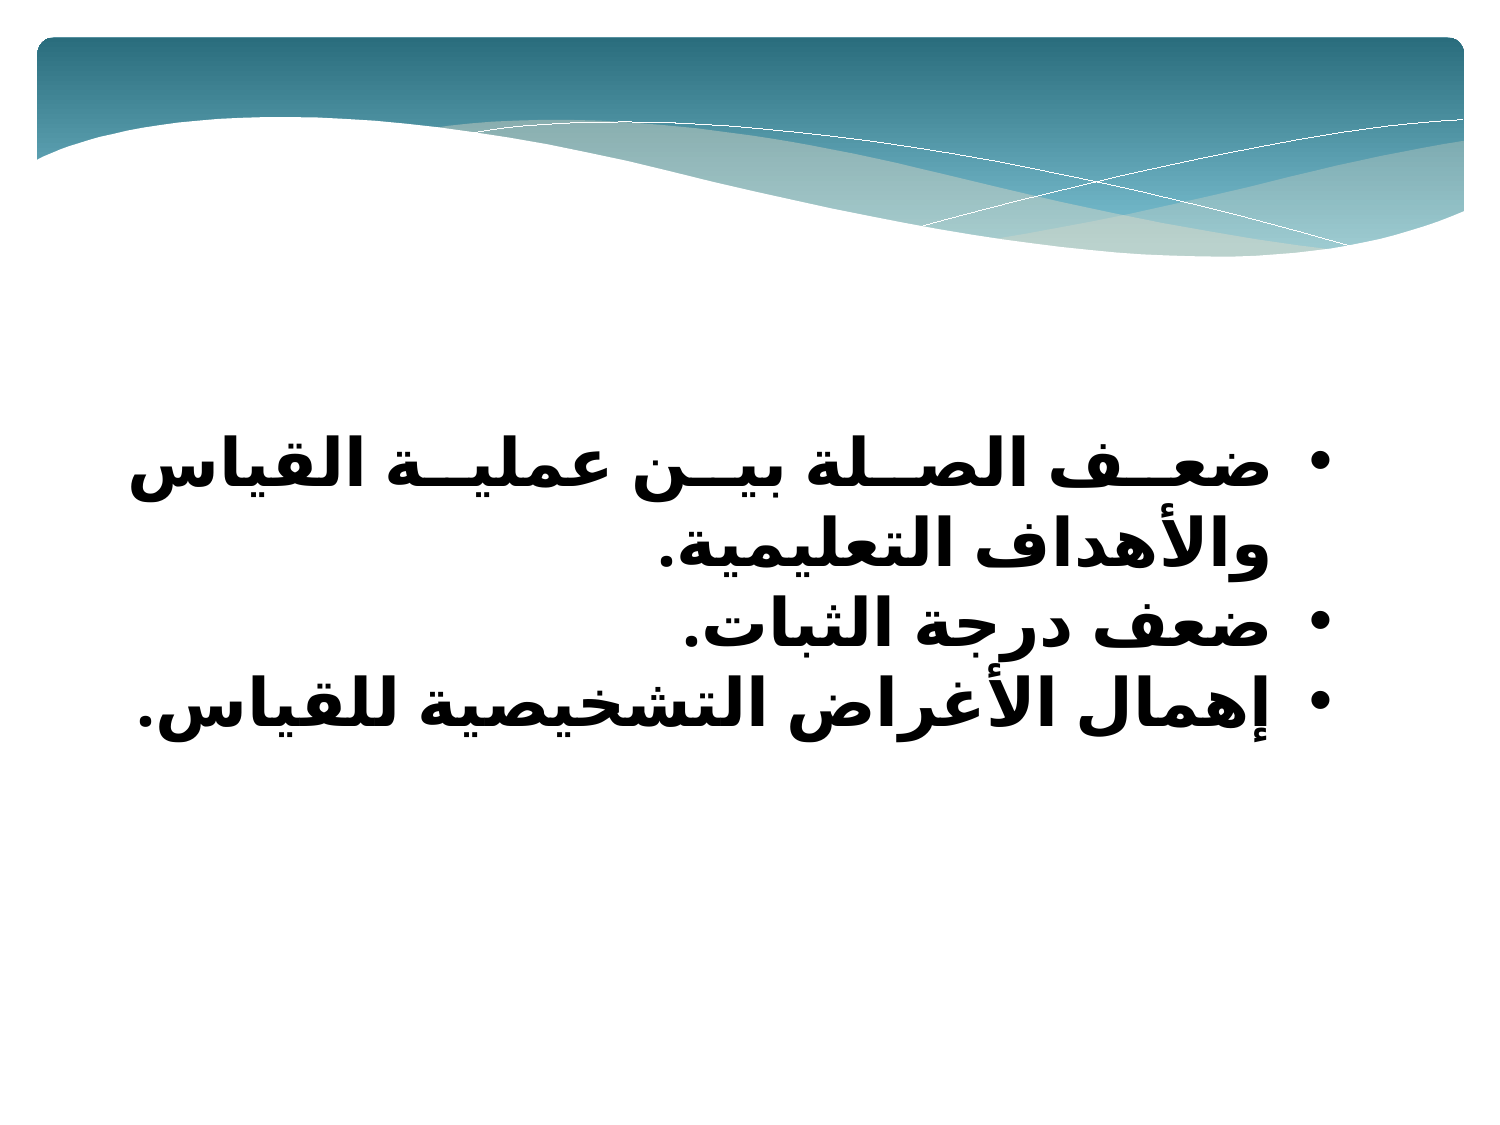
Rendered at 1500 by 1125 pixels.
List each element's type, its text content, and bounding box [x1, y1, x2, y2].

text_box ضعف الصلة بين عملية القياس والأهداف التعليمية. ضعف درجة الثبات. إهمال الأغراض التشخيصية للقياس. [112, 412, 1375, 747]
